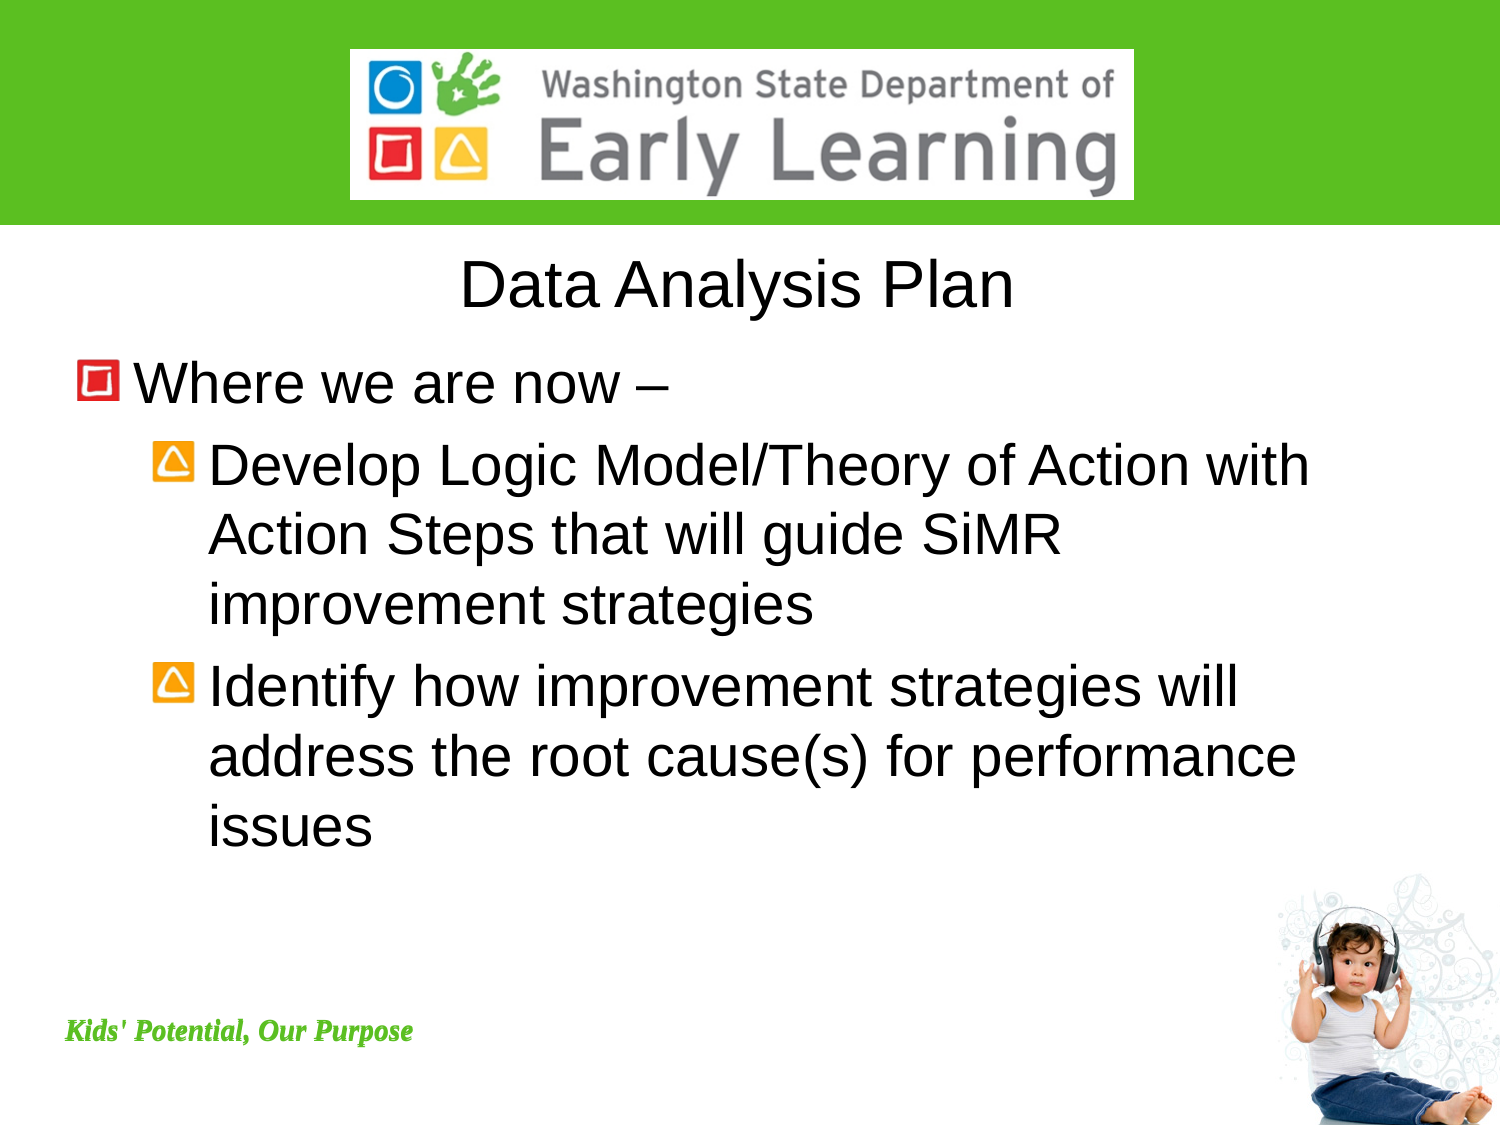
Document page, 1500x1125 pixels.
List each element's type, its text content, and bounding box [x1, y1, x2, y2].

text_box [0, 0, 1500, 227]
text_box Kids' Potential, Our Purpose [50, 997, 525, 1058]
picture [77, 359, 120, 401]
picture [349, 49, 1134, 201]
picture [152, 441, 195, 483]
picture [1274, 870, 1500, 1125]
picture [152, 662, 195, 704]
list Where we are now – Develop Logic Model/Theory of Action with Action Steps that will guide SiMR improvement strategies Identify how improvement strategies will address the root cause(s) for performance issues [62, 337, 1363, 975]
title Data Analysis Plan [62, 224, 1413, 338]
